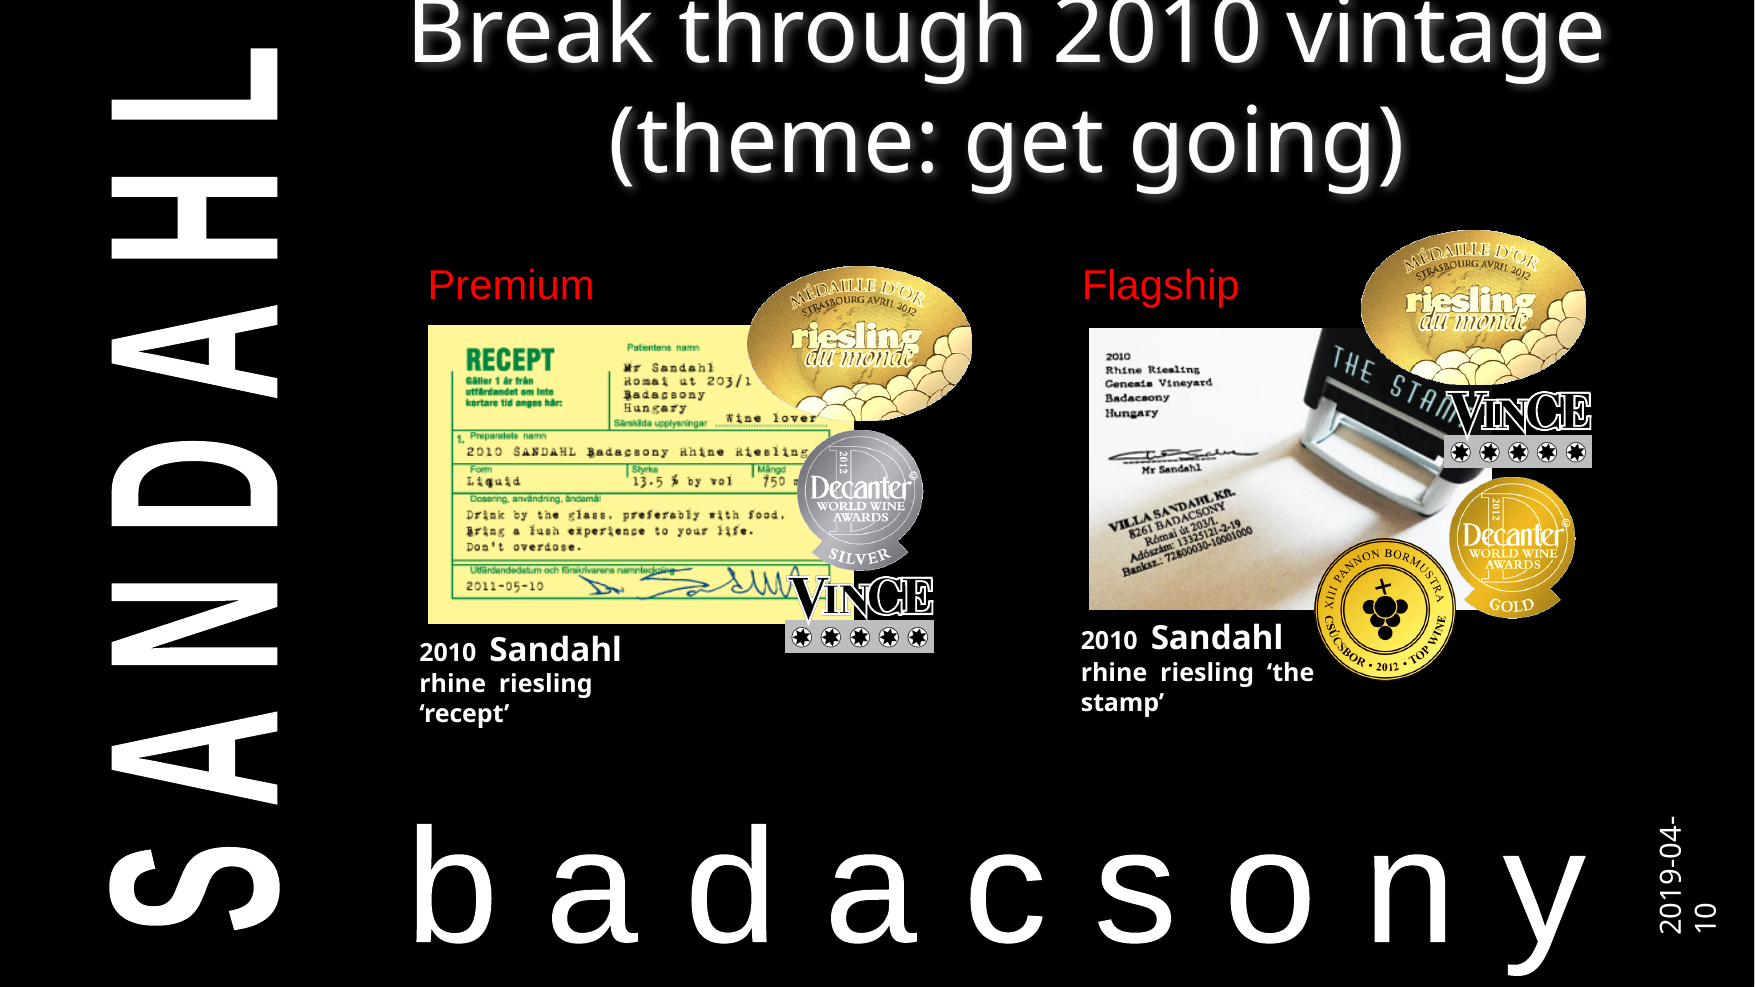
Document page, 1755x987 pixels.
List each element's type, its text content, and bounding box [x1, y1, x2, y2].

picture [428, 266, 972, 653]
text_box 2010 Sandahl rhine riesling ‘the stamp’ [1066, 608, 1350, 724]
text_box Flagship [1067, 260, 1255, 316]
text_box 2010 Sandahl rhine riesling ‘recept’ [404, 620, 688, 736]
text_box Premium [412, 260, 610, 316]
picture [1089, 230, 1592, 681]
title Break through 2010 vintage (theme: get going) [262, 8, 1752, 153]
